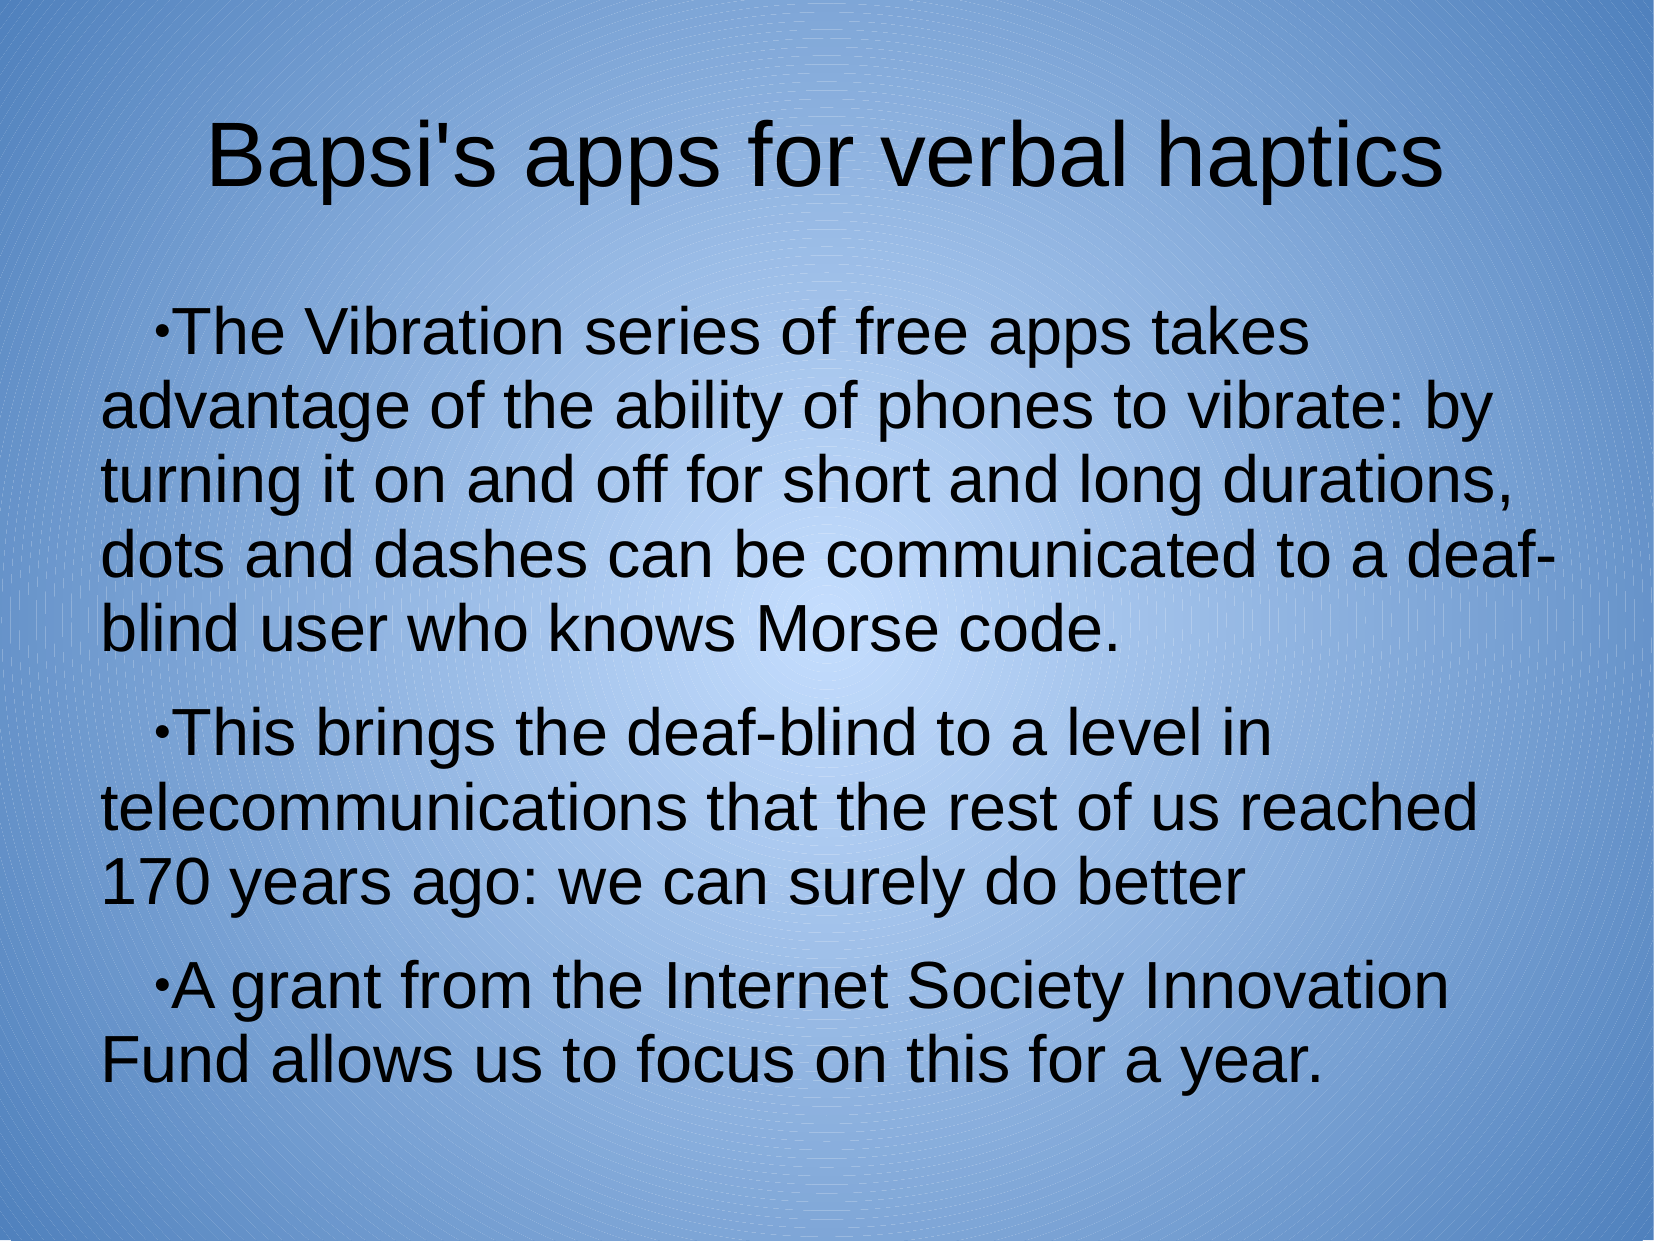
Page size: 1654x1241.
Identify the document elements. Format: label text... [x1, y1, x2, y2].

title Bapsi's apps for verbal haptics [82, 49, 1571, 257]
list The Vibration series of free apps takes advantage of the ability of phones to vibrate: by turning it on and off for short and long durations, dots and dashes can be communicated to a deaf-blind user who knows Morse code. This brings the deaf-blind to a level in telecommunications that the rest of us reached 170 years ago: we can surely do better A grant from the Internet Society Innovation Fund allows us to focus on this for a year. [82, 290, 1571, 1109]
